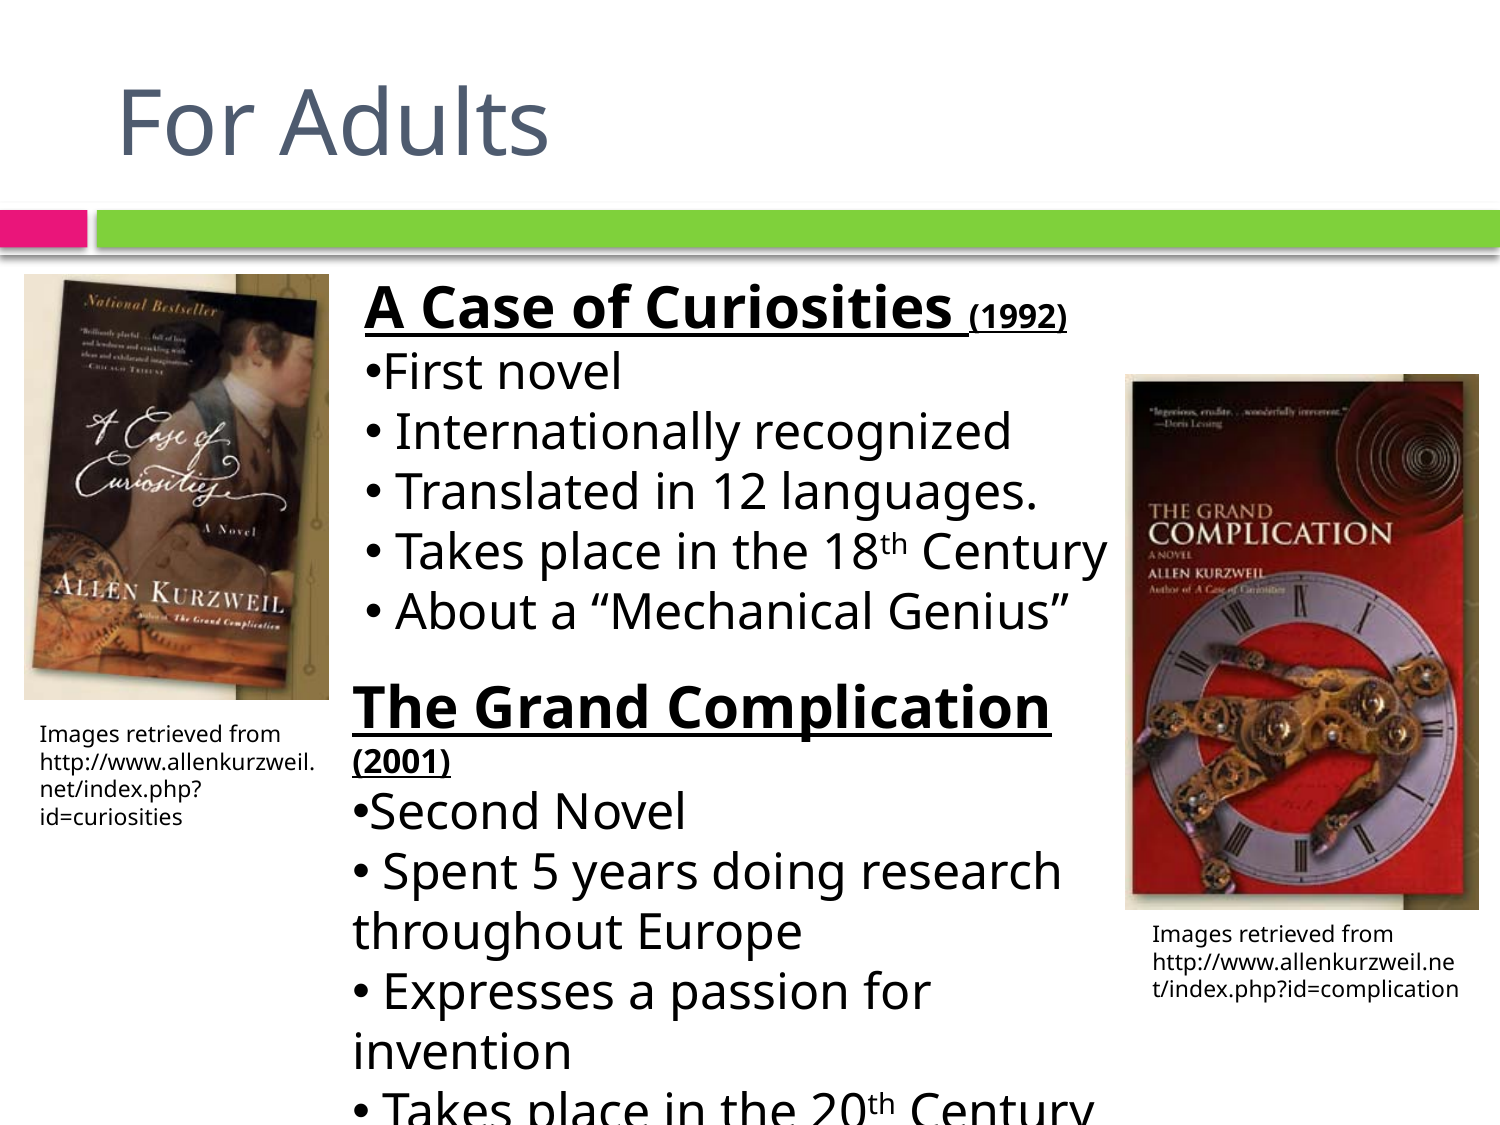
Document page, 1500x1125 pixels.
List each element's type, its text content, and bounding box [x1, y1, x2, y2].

picture [1124, 374, 1479, 910]
text_box Images retrieved from http://www.allenkurzweil.net/index.php?id=curiosities [24, 712, 338, 837]
text_box The Grand Complication (2001) Second Novel Spent 5 years doing research throughout Europe Expresses a passion for invention Takes place in the 20th Century [337, 662, 1125, 1125]
title For Adults [100, 37, 1438, 200]
text_box A Case of Curiosities (1992) First novel Internationally recognized Translated in 12 languages. Takes place in the 18th Century About a “Mechanical Genius” [350, 262, 1213, 648]
picture [24, 274, 330, 701]
text_box Images retrieved from http://www.allenkurzweil.net/index.php?id=complication [1137, 920, 1475, 1010]
